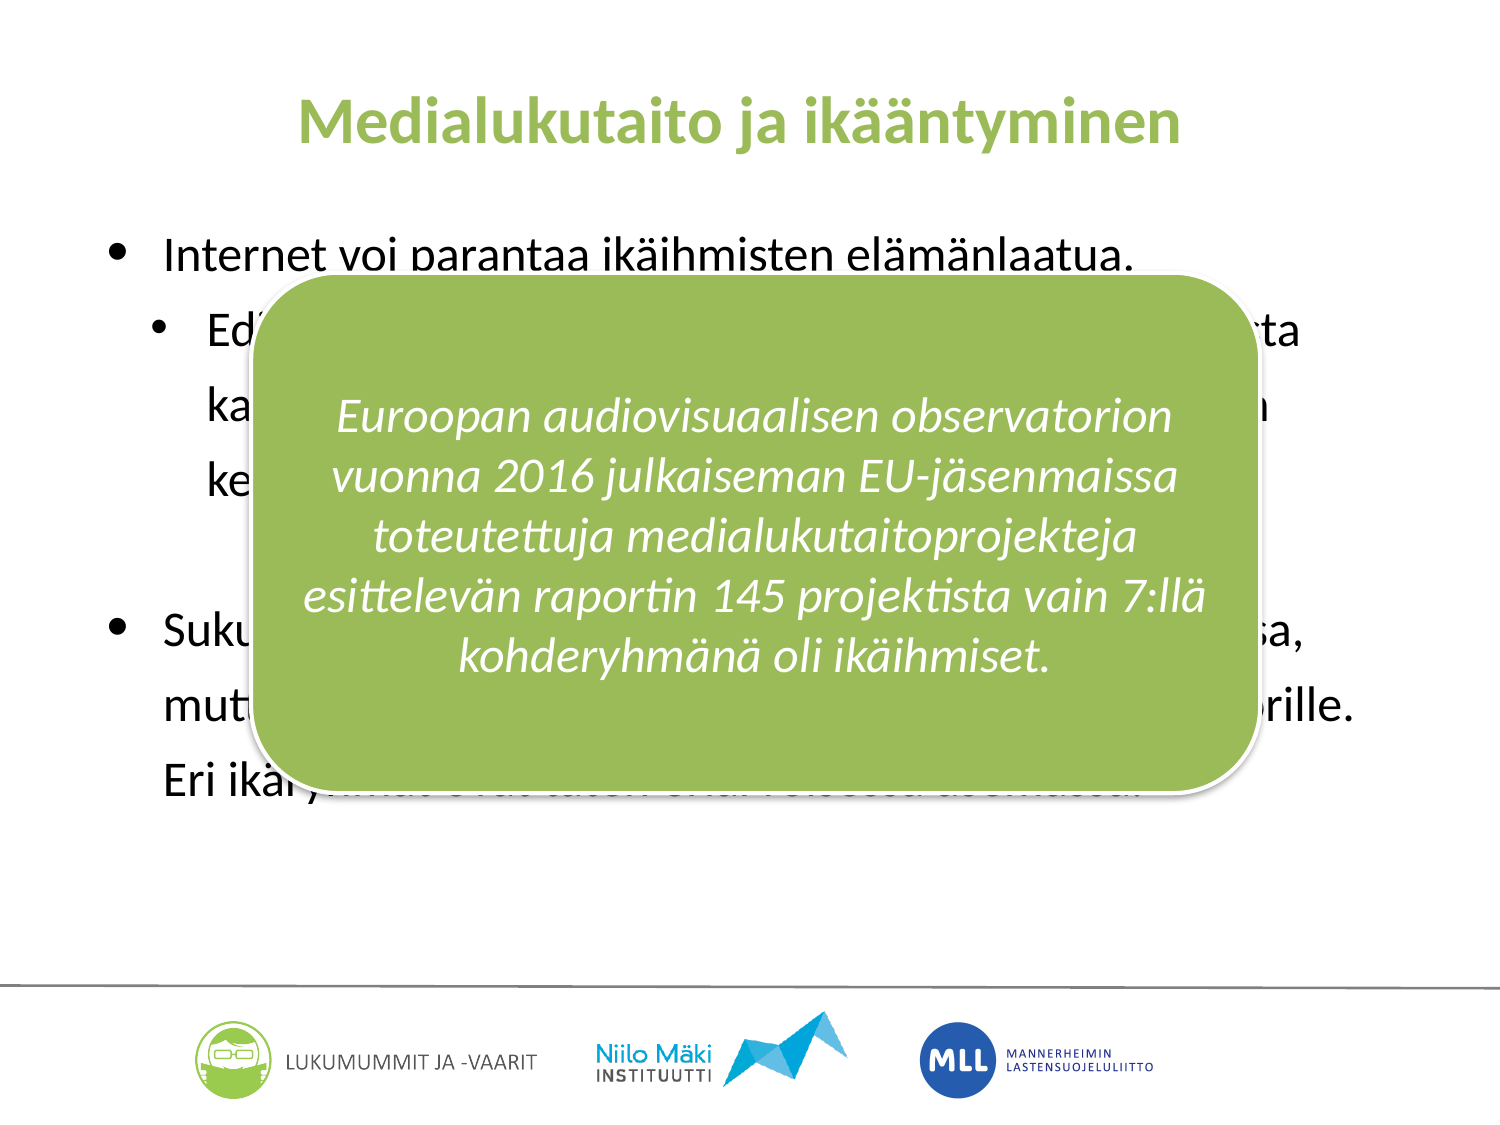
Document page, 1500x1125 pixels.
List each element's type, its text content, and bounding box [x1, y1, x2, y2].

text_box Euroopan audiovisuaalisen observatorion vuonna 2016 julkaiseman EU-jäsenmaissa toteutettuja medialukutaitoprojekteja esittelevän raportin 145 projektista vain 7:llä kohderyhmänä oli ikäihmiset. [248, 270, 1263, 796]
picture [195, 1021, 537, 1099]
list Internet voi parantaa ikäihmisten elämänlaatua. Edistynyt internetin käyttö voi mahdollistaa sosiaalista kanssakäymistä sekä osallistumista yhteiskunnallisiin keskusteluihin. Sukupolvien välillä on merkittäviä eroja digiosaamisessa, mutta medialukutaidon opetus pääosin suunnattu nuorille. Eri ikäryhmät ovat täten eriarvoisessa asemassa. [91, 198, 1421, 907]
picture [549, 907, 1178, 1125]
title Medialukutaito ja ikääntyminen [31, 24, 1449, 213]
